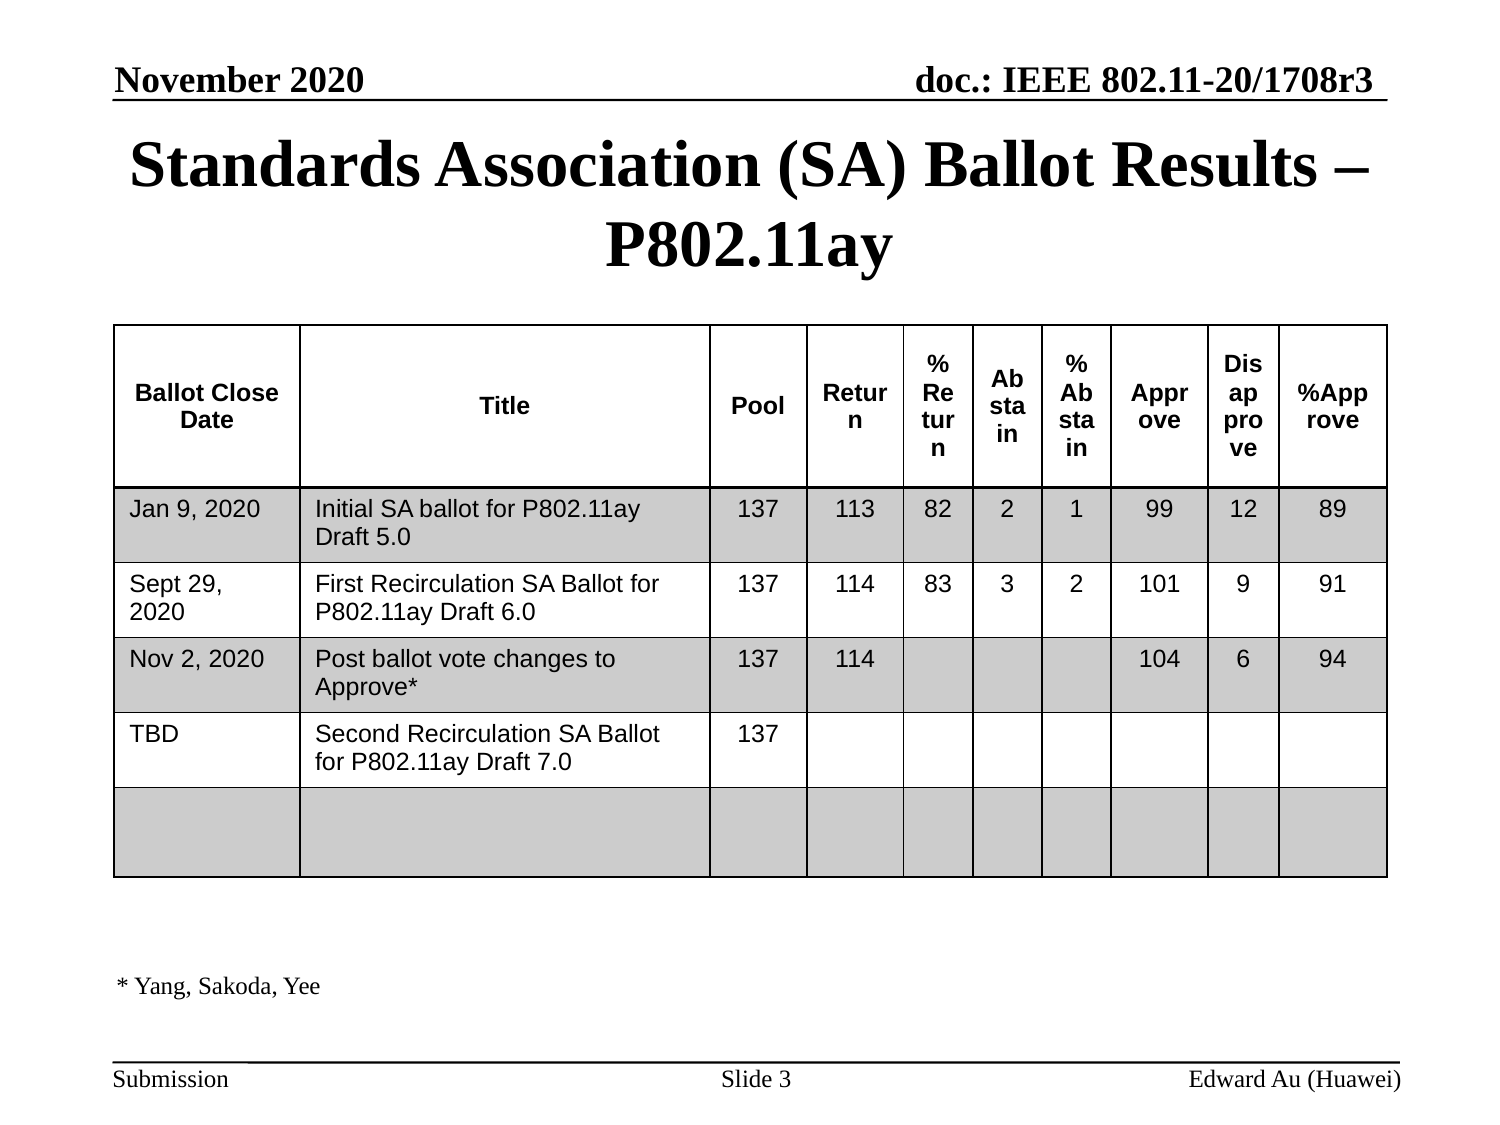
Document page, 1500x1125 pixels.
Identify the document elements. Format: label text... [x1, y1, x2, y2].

table_cell Post ballot vote changes to Approve* [301, 638, 709, 712]
table_cell [711, 788, 806, 876]
table_cell [1112, 713, 1207, 787]
table_cell 1 [1043, 489, 1110, 562]
table_cell [808, 788, 903, 876]
table_header Title [301, 326, 709, 486]
table_header Approve [1112, 326, 1207, 486]
text_box * Yang, Sakoda, Yee [101, 962, 336, 1008]
table_cell [1043, 788, 1110, 876]
table_cell 3 [974, 563, 1041, 637]
table_cell [808, 713, 903, 787]
table_cell [115, 788, 299, 876]
table_cell 2 [1043, 563, 1110, 637]
table_cell 137 [711, 713, 806, 787]
table_cell First Recirculation SA Ballot for P802.11ay Draft 6.0 [301, 563, 709, 637]
table_cell 114 [808, 638, 903, 712]
table_cell 83 [904, 563, 972, 637]
table_header Ballot Close Date [115, 326, 299, 486]
table_header Return [808, 326, 903, 486]
table_header Pool [711, 326, 806, 486]
table_cell [1209, 713, 1278, 787]
table_cell [1043, 713, 1110, 787]
table_cell 99 [1112, 489, 1207, 562]
table_cell Sept 29, 2020 [115, 563, 299, 637]
table_cell [1209, 788, 1278, 876]
table_cell 137 [711, 489, 806, 562]
table_cell [1280, 713, 1386, 787]
table_cell [301, 788, 709, 876]
table_cell 137 [711, 563, 806, 637]
table_cell [904, 788, 972, 876]
title Standards Association (SA) Ballot Results – P802.11ay [112, 112, 1388, 288]
table_cell 9 [1209, 563, 1278, 637]
table_cell 137 [711, 638, 806, 712]
table_header %Approve [1280, 326, 1386, 486]
table_header %Return [904, 326, 972, 486]
table_cell 6 [1209, 638, 1278, 712]
table_cell [904, 638, 972, 712]
table_cell 2 [974, 489, 1041, 562]
table_cell 101 [1112, 563, 1207, 637]
table_cell Nov 2, 2020 [115, 638, 299, 712]
table_cell 114 [808, 563, 903, 637]
table_header Abstain [974, 326, 1041, 486]
table_cell [1112, 788, 1207, 876]
table_cell Second Recirculation SA Ballot for P802.11ay Draft 7.0 [301, 713, 709, 787]
table_cell Initial SA ballot for P802.11ay Draft 5.0 [301, 489, 709, 562]
table_cell [974, 638, 1041, 712]
table_cell [1043, 638, 1110, 712]
table_cell 89 [1280, 489, 1386, 562]
table_cell 82 [904, 489, 972, 562]
table_cell [904, 713, 972, 787]
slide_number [114, 54, 368, 101]
table_header %Abstain [1043, 326, 1110, 486]
slide_number Slide 3 [712, 1061, 800, 1093]
table_cell TBD [115, 713, 299, 787]
footer Edward Au (Huawei) [1185, 1061, 1402, 1093]
table_header Disapprove [1209, 326, 1278, 486]
table_cell [1280, 788, 1386, 876]
table_cell [974, 788, 1041, 876]
table_cell 91 [1280, 563, 1386, 637]
table_cell Jan 9, 2020 [115, 489, 299, 562]
table_cell 12 [1209, 489, 1278, 562]
table_cell 104 [1112, 638, 1207, 712]
table_cell [974, 713, 1041, 787]
table_cell 113 [808, 489, 903, 562]
table_cell 94 [1280, 638, 1386, 712]
